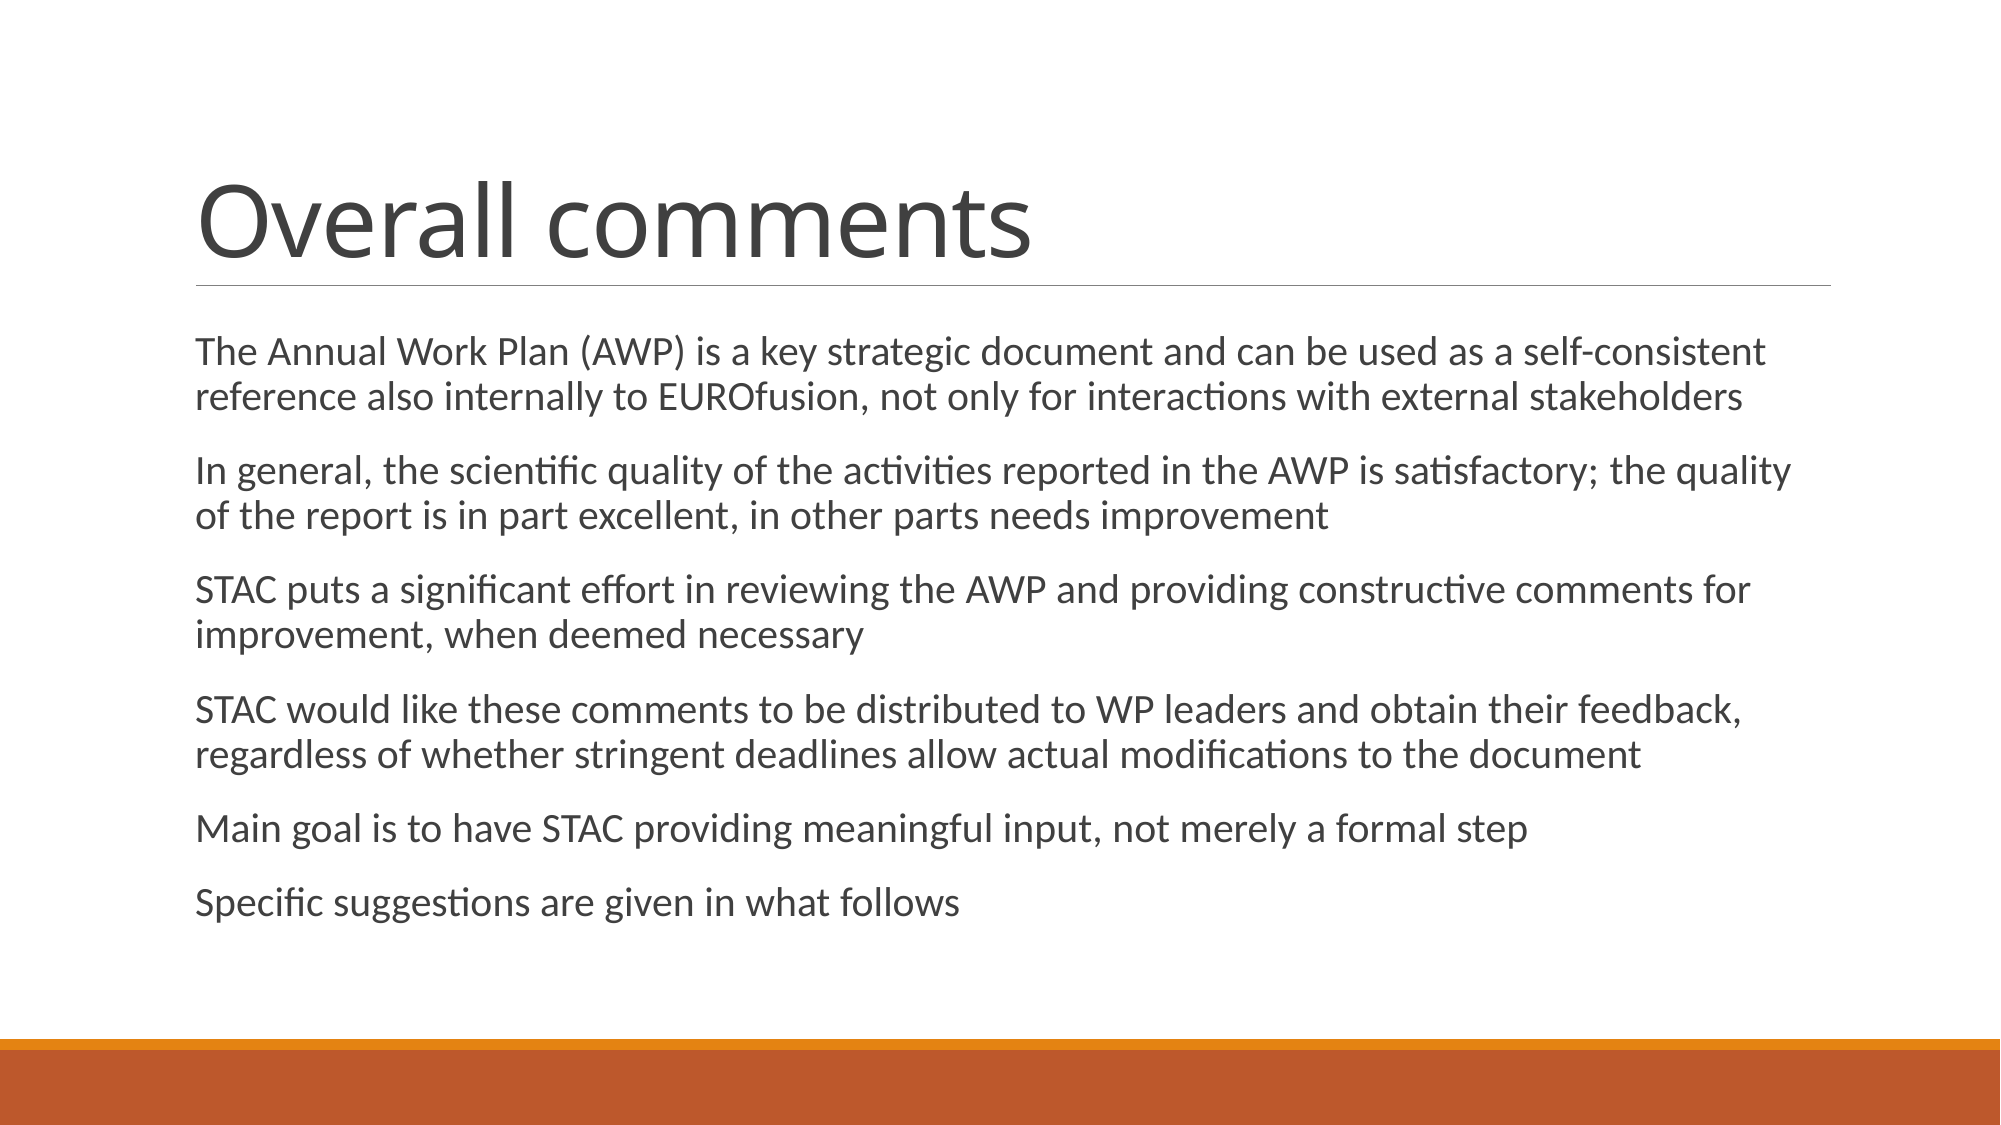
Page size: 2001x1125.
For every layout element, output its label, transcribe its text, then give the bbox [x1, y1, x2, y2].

list The Annual Work Plan (AWP) is a key strategic document and can be used as a self-consistent reference also internally to EUROfusion, not only for interactions with external stakeholders In general, the scientific quality of the activities reported in the AWP is satisfactory; the quality of the report is in part excellent, in other parts needs improvement STAC puts a significant effort in reviewing the AWP and providing constructive comments for improvement, when deemed necessary STAC would like these comments to be distributed to WP leaders and obtain their feedback, regardless of whether stringent deadlines allow actual modifications to the document Main goal is to have STAC providing meaningful input, not merely a formal step Specific suggestions are given in what follows [180, 321, 1830, 982]
title Overall comments [180, 47, 1830, 285]
